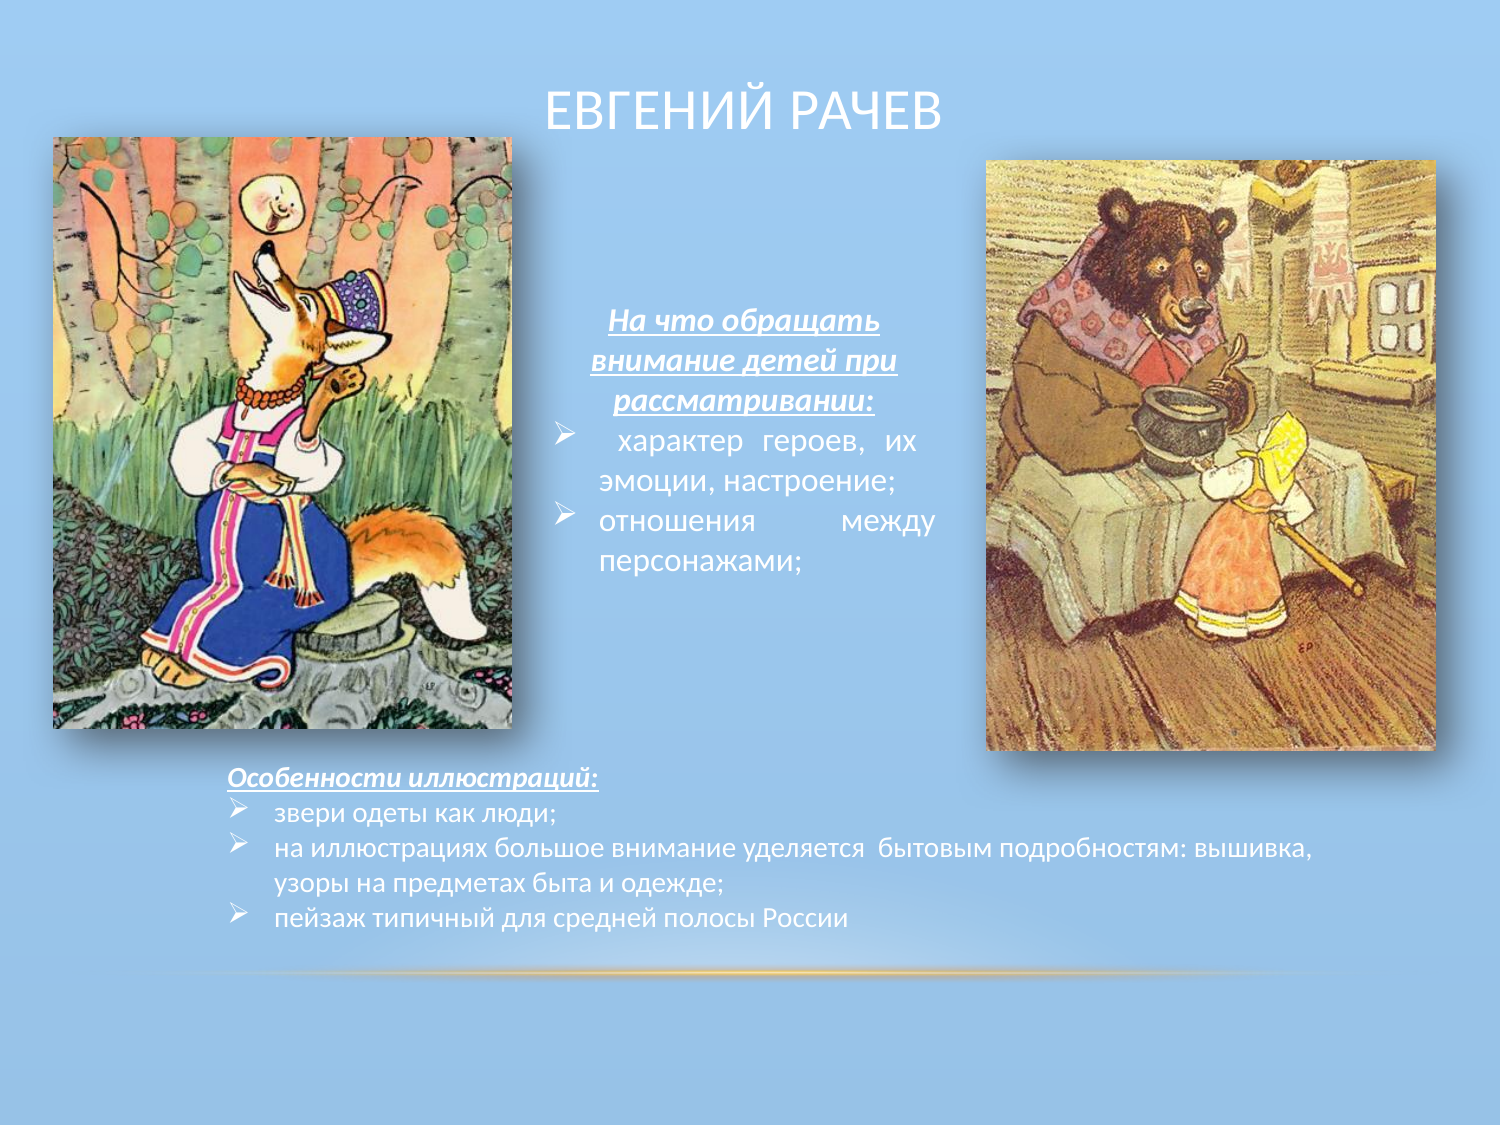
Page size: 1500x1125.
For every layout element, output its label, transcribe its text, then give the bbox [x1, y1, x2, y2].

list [52, 136, 513, 729]
text_box Особенности иллюстраций: звери одеты как люди; на иллюстрациях большое внимание уделяется бытовым подробностям: вышивка, узоры на предметах быта и одежде; пейзаж типичный для средней полосы России [212, 751, 1347, 941]
title Евгений Рачев [182, 42, 1306, 149]
picture [0, 0, 1500, 1125]
text_box На что обращать внимание детей при рассматривании: характер героев, их эмоции, настроение; отношения между персонажами; [537, 290, 951, 630]
